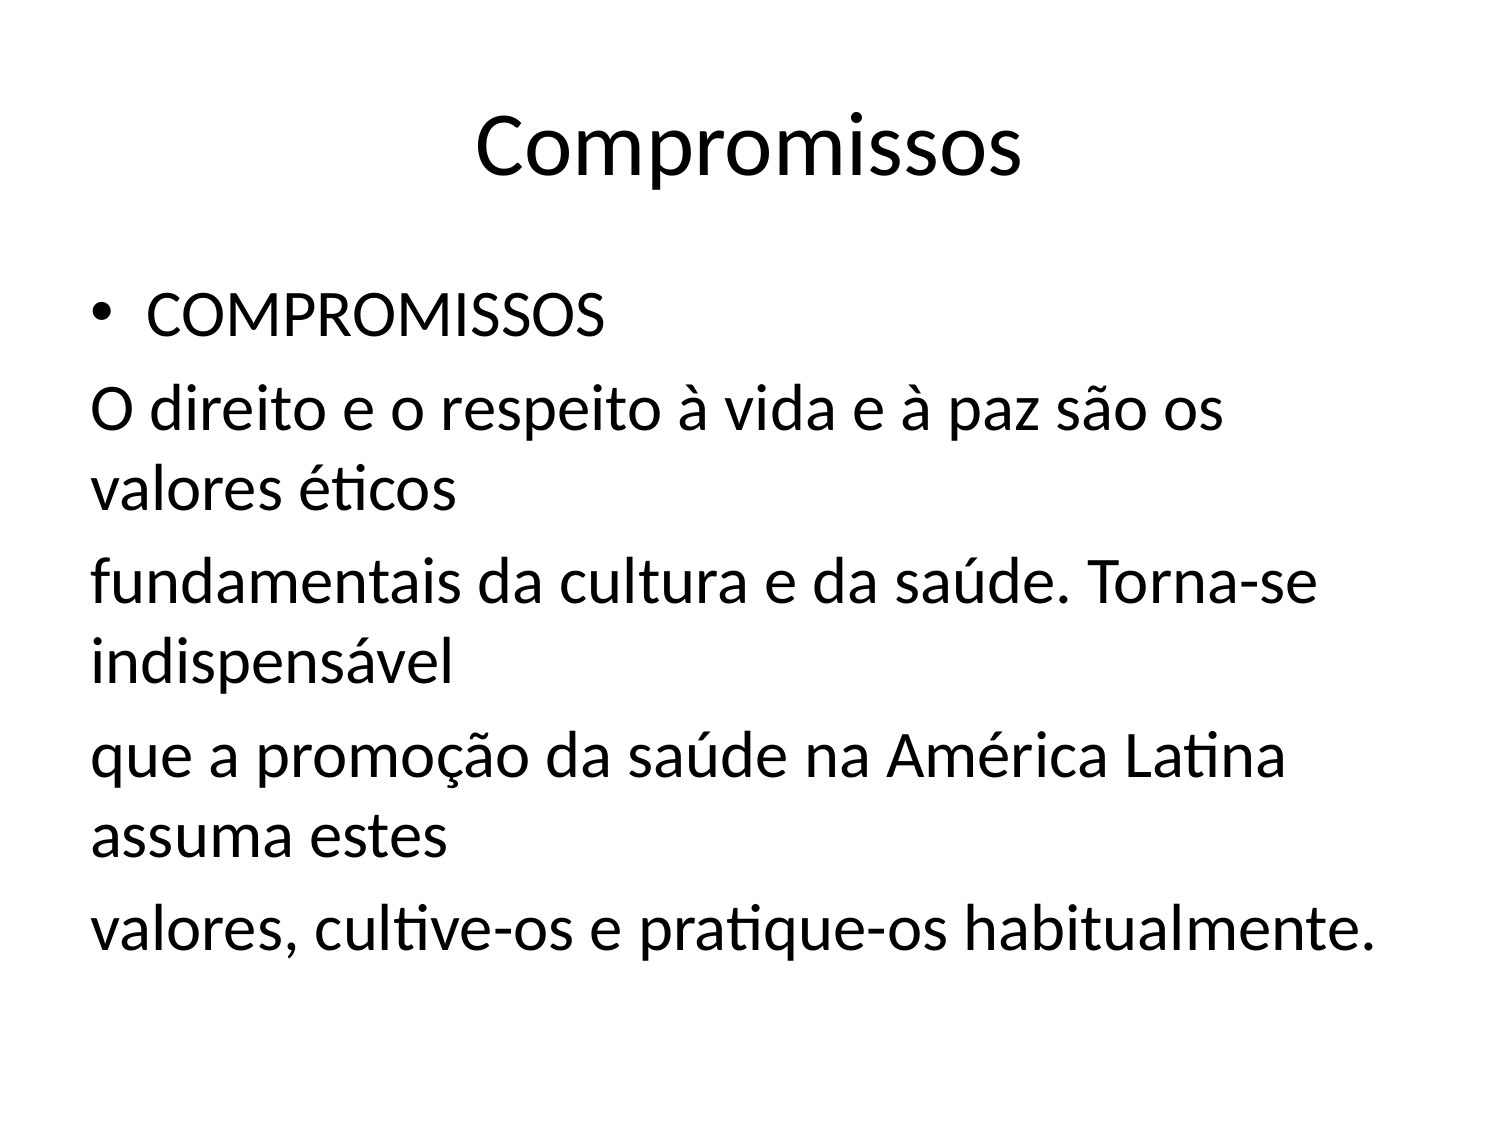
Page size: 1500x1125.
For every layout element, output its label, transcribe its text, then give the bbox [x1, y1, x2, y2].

title Compromissos [75, 45, 1425, 233]
list COMPROMISSOS O direito e o respeito à vida e à paz são os valores éticos fundamentais da cultura e da saúde. Torna-se indispensável que a promoção da saúde na América Latina assuma estes valores, cultive-os e pratique-os habitualmente. [75, 262, 1425, 1005]
